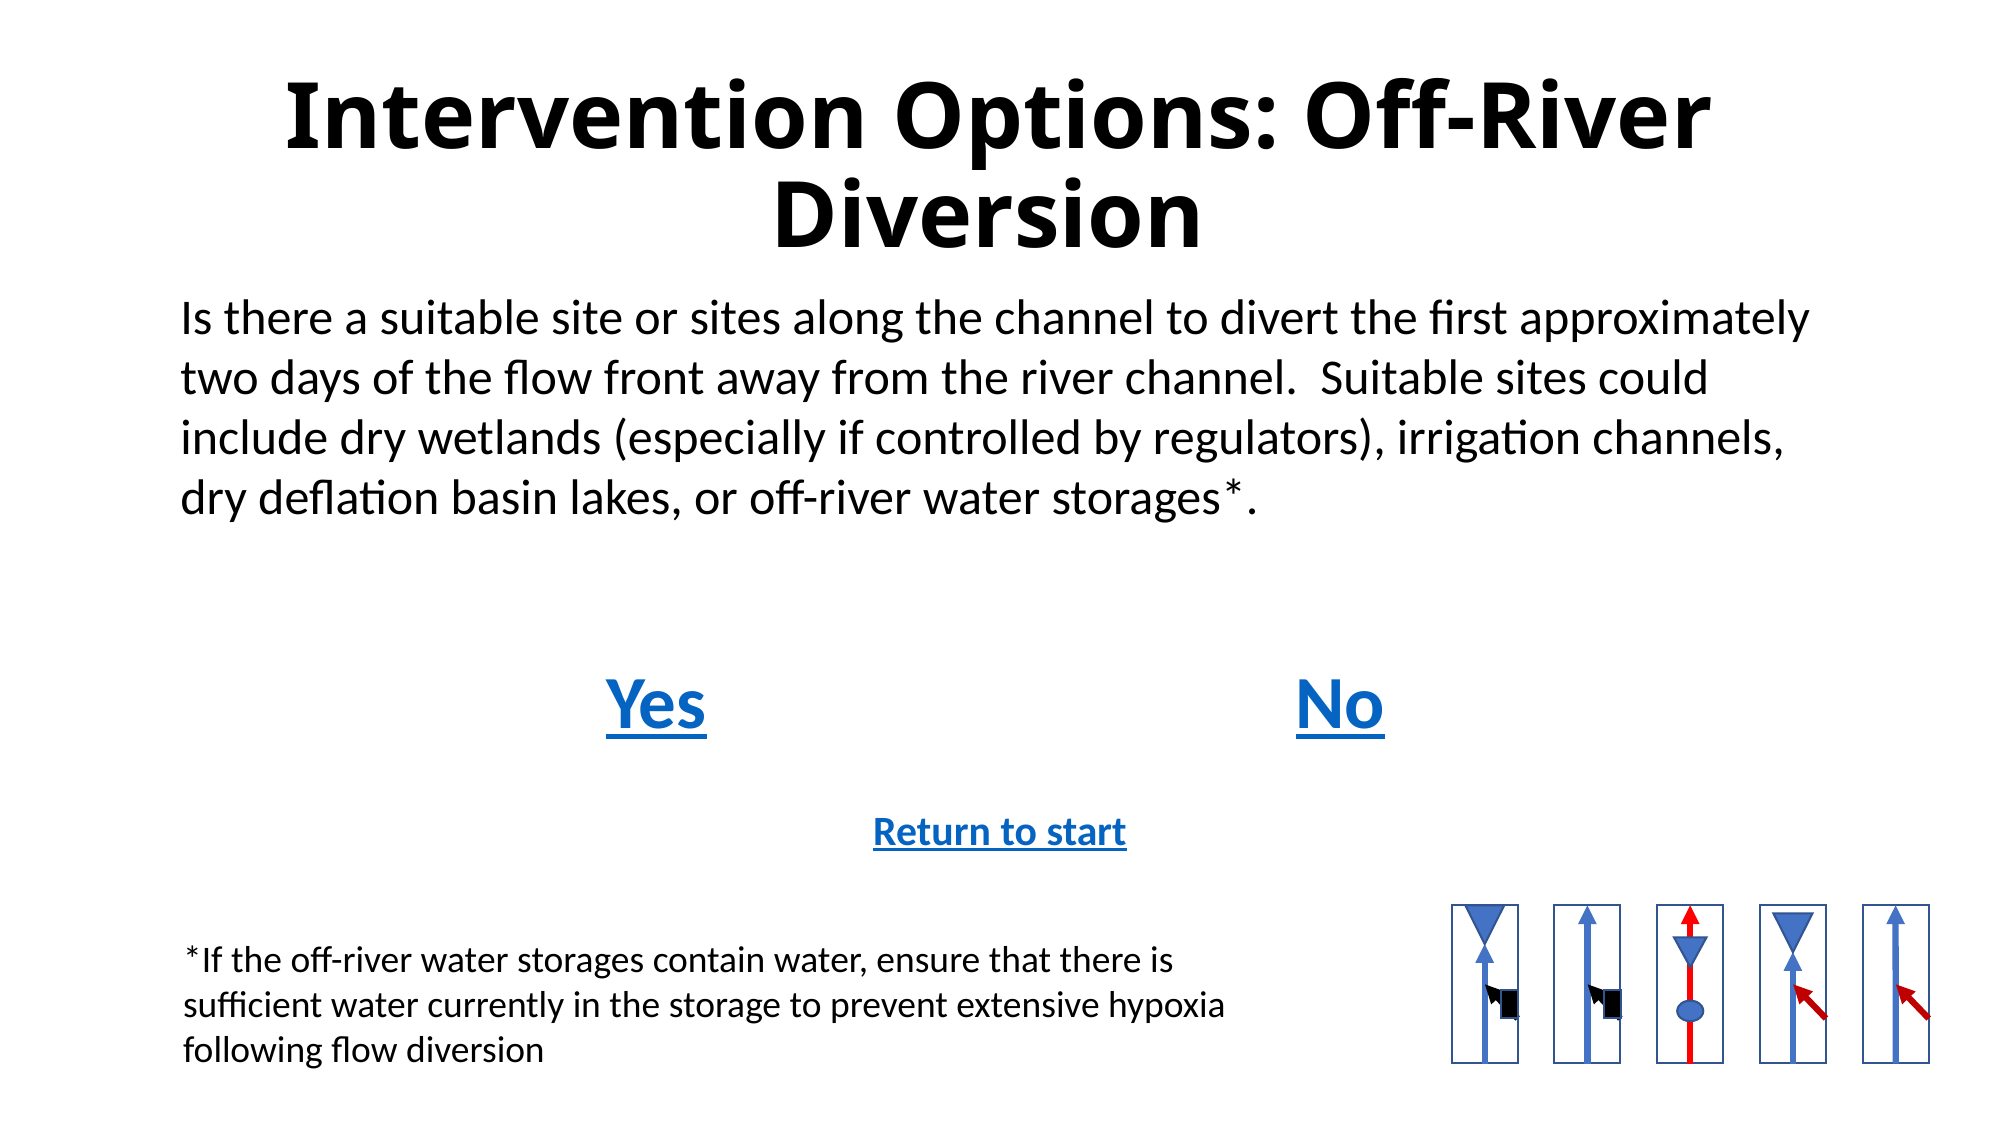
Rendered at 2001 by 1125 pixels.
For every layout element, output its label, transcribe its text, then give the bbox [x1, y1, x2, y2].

text_box Yes [591, 646, 722, 752]
text_box *If the off-river water storages contain water, ensure that there is sufficient water currently in the storage to prevent extensive hypoxia following flow diversion [168, 928, 1280, 1078]
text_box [1554, 905, 1621, 1064]
title Intervention Options: Off-River Diversion [137, 59, 1863, 278]
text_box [1451, 905, 1518, 1064]
text_box Is there a suitable site or sites along the channel to divert the first approximately two days of the flow front away from the river channel. Suitable sites could include dry wetlands (especially if controlled by regulators), irrigation channels, dry deflation basin lakes, or off-river water storages*. [165, 277, 1835, 532]
text_box No [1280, 646, 1401, 752]
text_box Return to start [858, 796, 1142, 861]
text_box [1657, 905, 1724, 1064]
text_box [1759, 905, 1826, 1064]
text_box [1862, 905, 1929, 1064]
